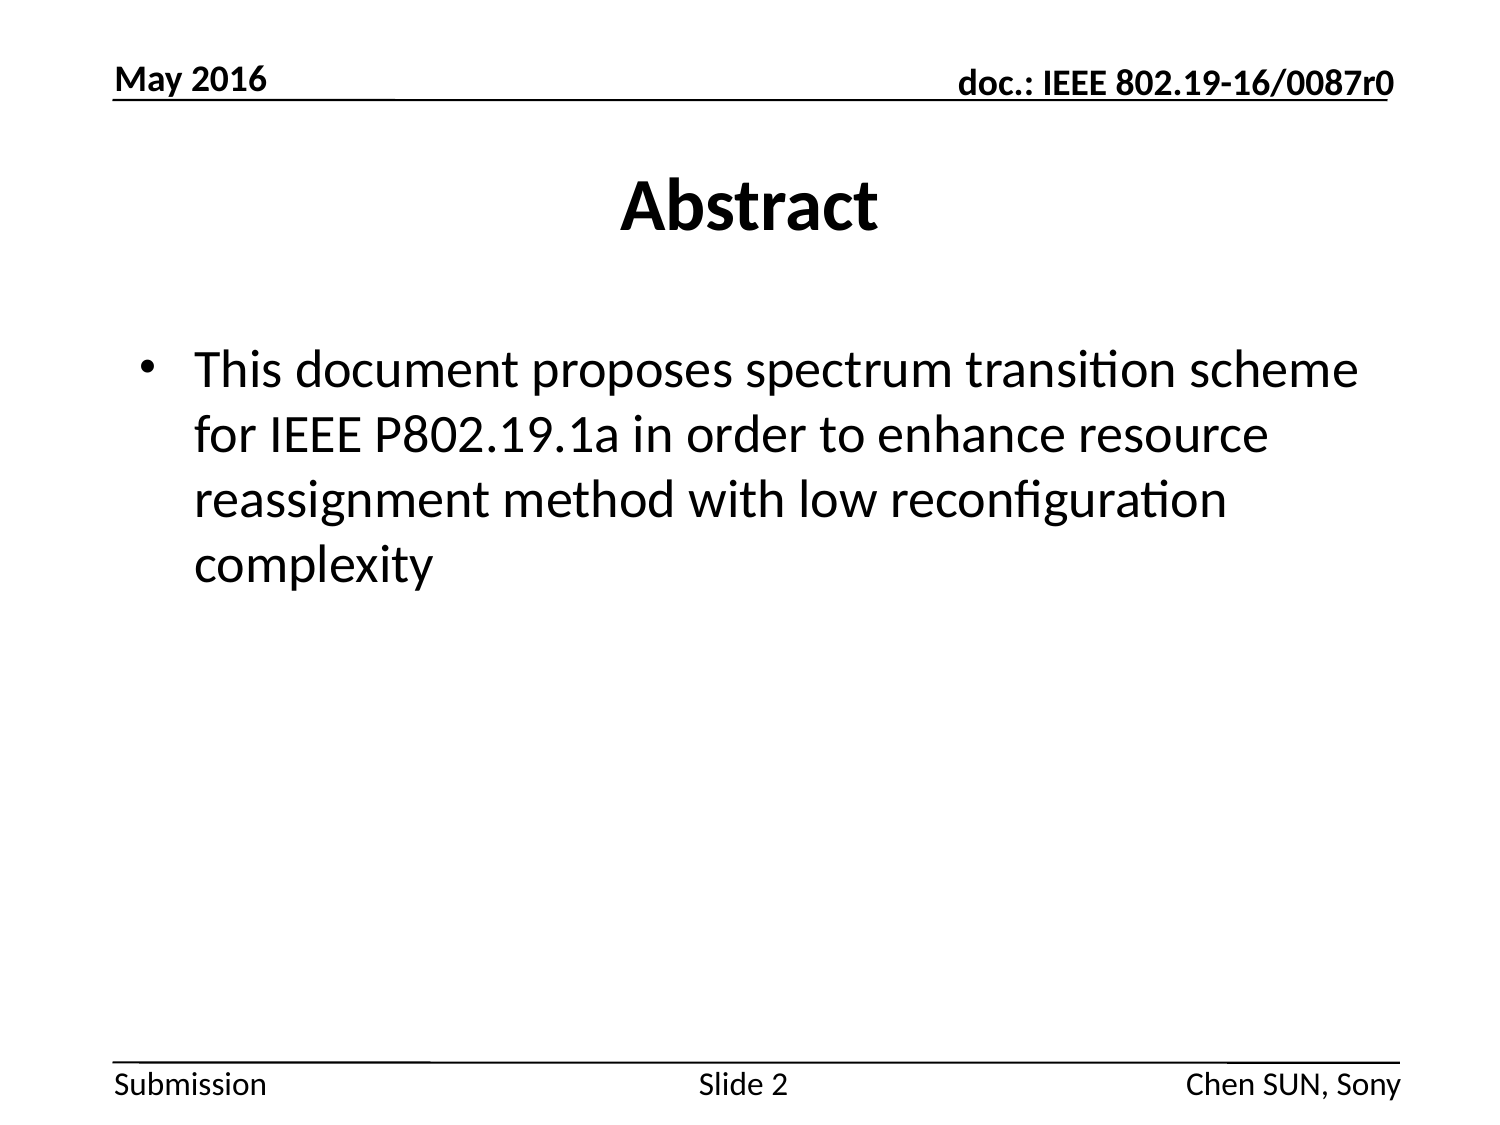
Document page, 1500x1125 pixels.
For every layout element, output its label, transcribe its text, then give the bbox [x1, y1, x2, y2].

footer Chen SUN, Sony [902, 1061, 1402, 1093]
slide_number Slide 2 [687, 1061, 800, 1123]
list This document proposes spectrum transition scheme for IEEE P802.19.1a in order to enhance resource reassignment method with low reconfiguration complexity [123, 326, 1432, 1012]
title Abstract [112, 112, 1388, 288]
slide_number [114, 54, 493, 100]
